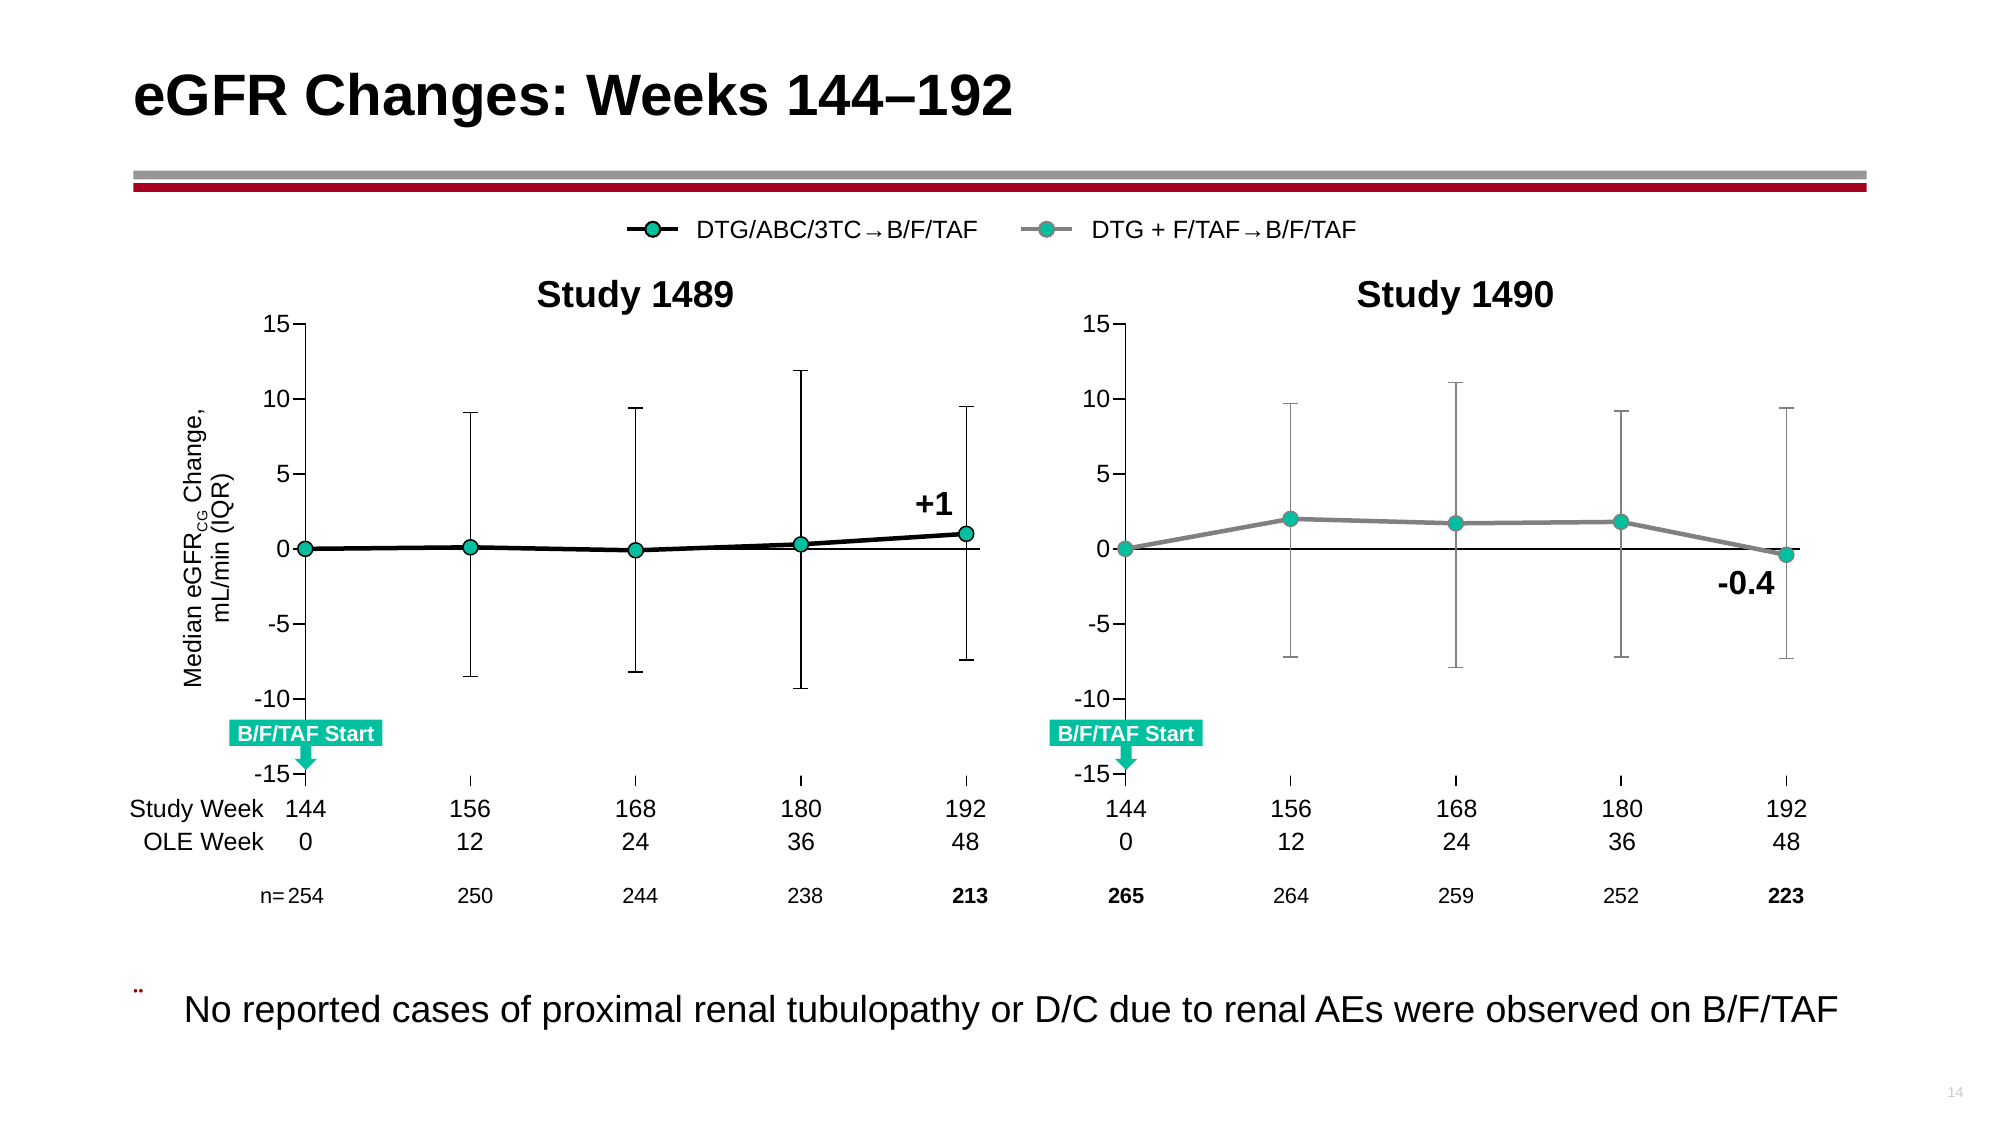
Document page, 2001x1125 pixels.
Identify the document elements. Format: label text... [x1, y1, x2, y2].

text_box 12 [1277, 825, 1306, 856]
text_box 0 [298, 825, 313, 856]
table_header 213 [888, 880, 1044, 910]
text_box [1055, 280, 1816, 804]
text_box 192 [1765, 812, 1808, 823]
text_box 12 [456, 825, 485, 856]
text_box Study Week [129, 792, 265, 823]
text_box Median eGFRCG Change, mL/min (IQR) [176, 408, 230, 689]
text_box 0 [1119, 825, 1134, 856]
text_box 48 [951, 825, 980, 856]
text_box 180 [780, 812, 823, 823]
table_header 223 [1704, 880, 1869, 910]
table_header 264 [1209, 880, 1374, 910]
table_header 259 [1374, 880, 1539, 910]
table_header 254 [286, 880, 393, 910]
text_box 144 [284, 812, 327, 823]
table_header 265 [1044, 880, 1209, 910]
text_box 156 [449, 812, 492, 823]
table_header n= [175, 880, 286, 910]
slide_number 14 [1866, 1040, 1964, 1100]
text_box OLE Week [143, 825, 265, 856]
text_box 36 [1608, 825, 1637, 856]
text_box 156 [1270, 812, 1313, 823]
text_box 24 [1442, 825, 1471, 856]
text_box 48 [1772, 825, 1801, 856]
list No reported cases of proximal renal tubulopathy or D/C due to renal AEs were observed on B/F/TAF [133, 977, 1867, 1070]
text_box 168 [614, 812, 657, 823]
text_box 36 [787, 825, 816, 856]
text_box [235, 280, 996, 804]
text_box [626, 209, 1374, 249]
table_header 238 [723, 880, 888, 910]
title eGFR Changes: Weeks 144–192 [133, 27, 1867, 157]
text_box 24 [621, 825, 650, 856]
table_header 252 [1539, 880, 1704, 910]
text_box 192 [944, 812, 987, 823]
text_box 180 [1601, 812, 1644, 823]
text_box 144 [1105, 812, 1148, 823]
table_header 244 [558, 880, 723, 910]
text_box 168 [1435, 812, 1478, 823]
table_header 250 [393, 880, 558, 910]
